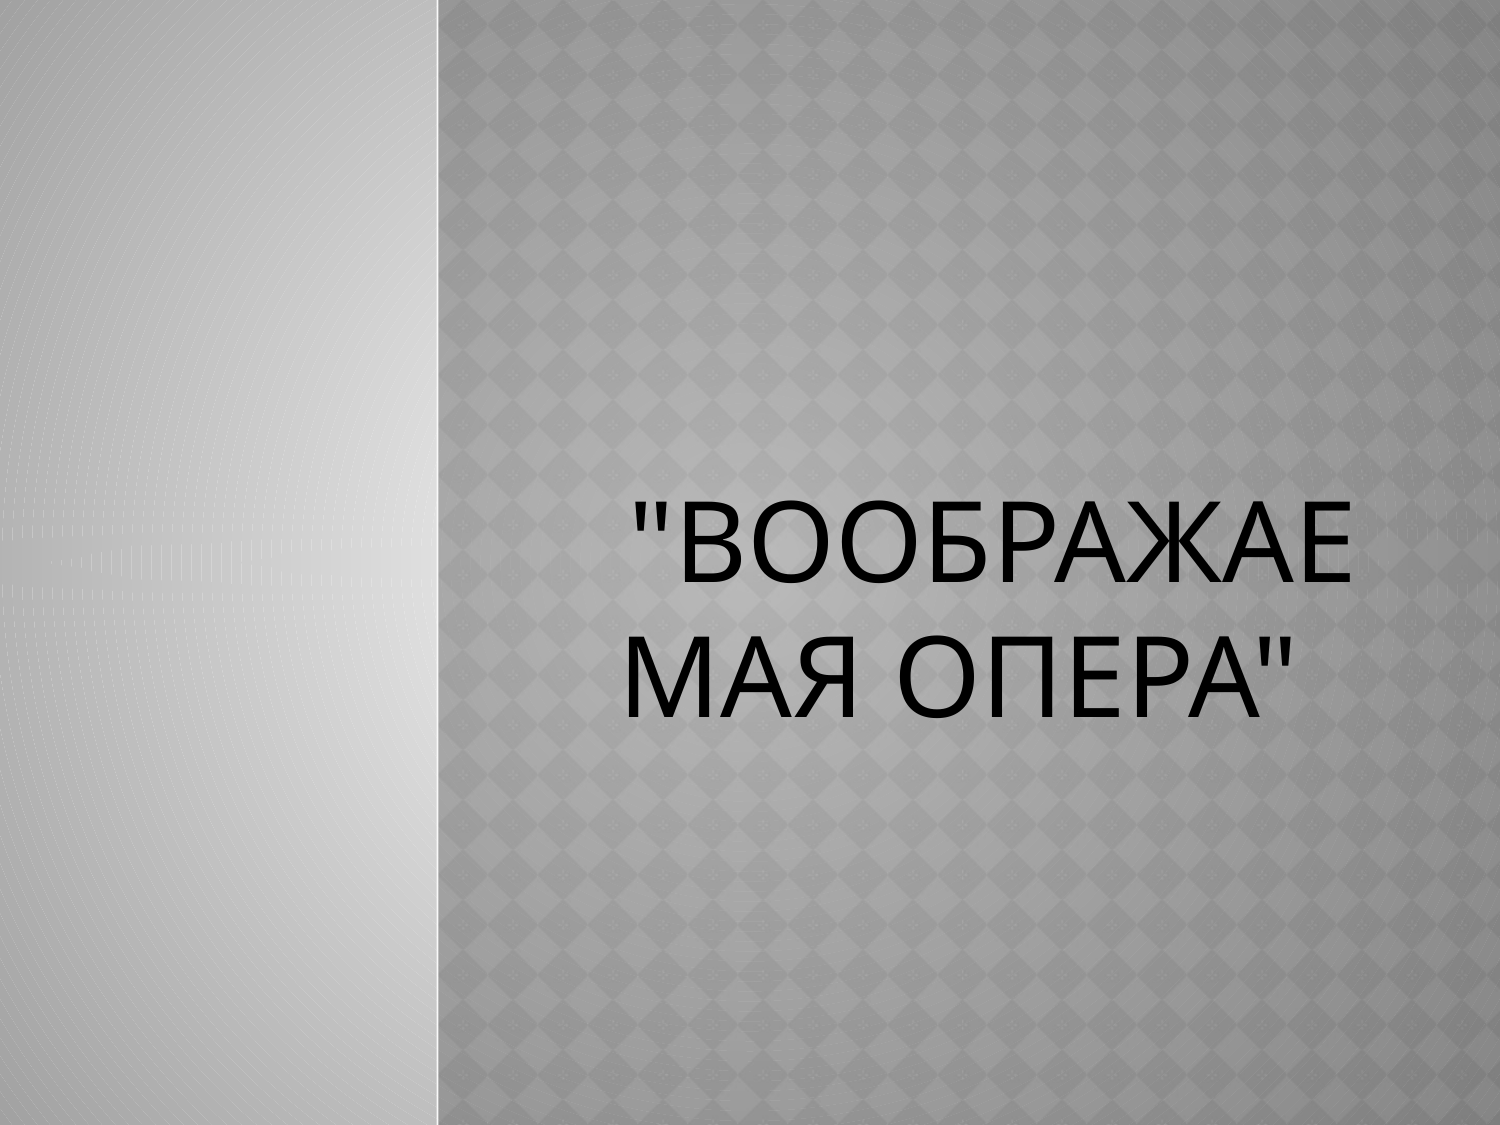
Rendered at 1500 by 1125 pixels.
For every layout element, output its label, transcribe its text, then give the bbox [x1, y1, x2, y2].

title "Воображаемая опера" [527, 269, 1365, 740]
subtitle [550, 580, 1390, 762]
